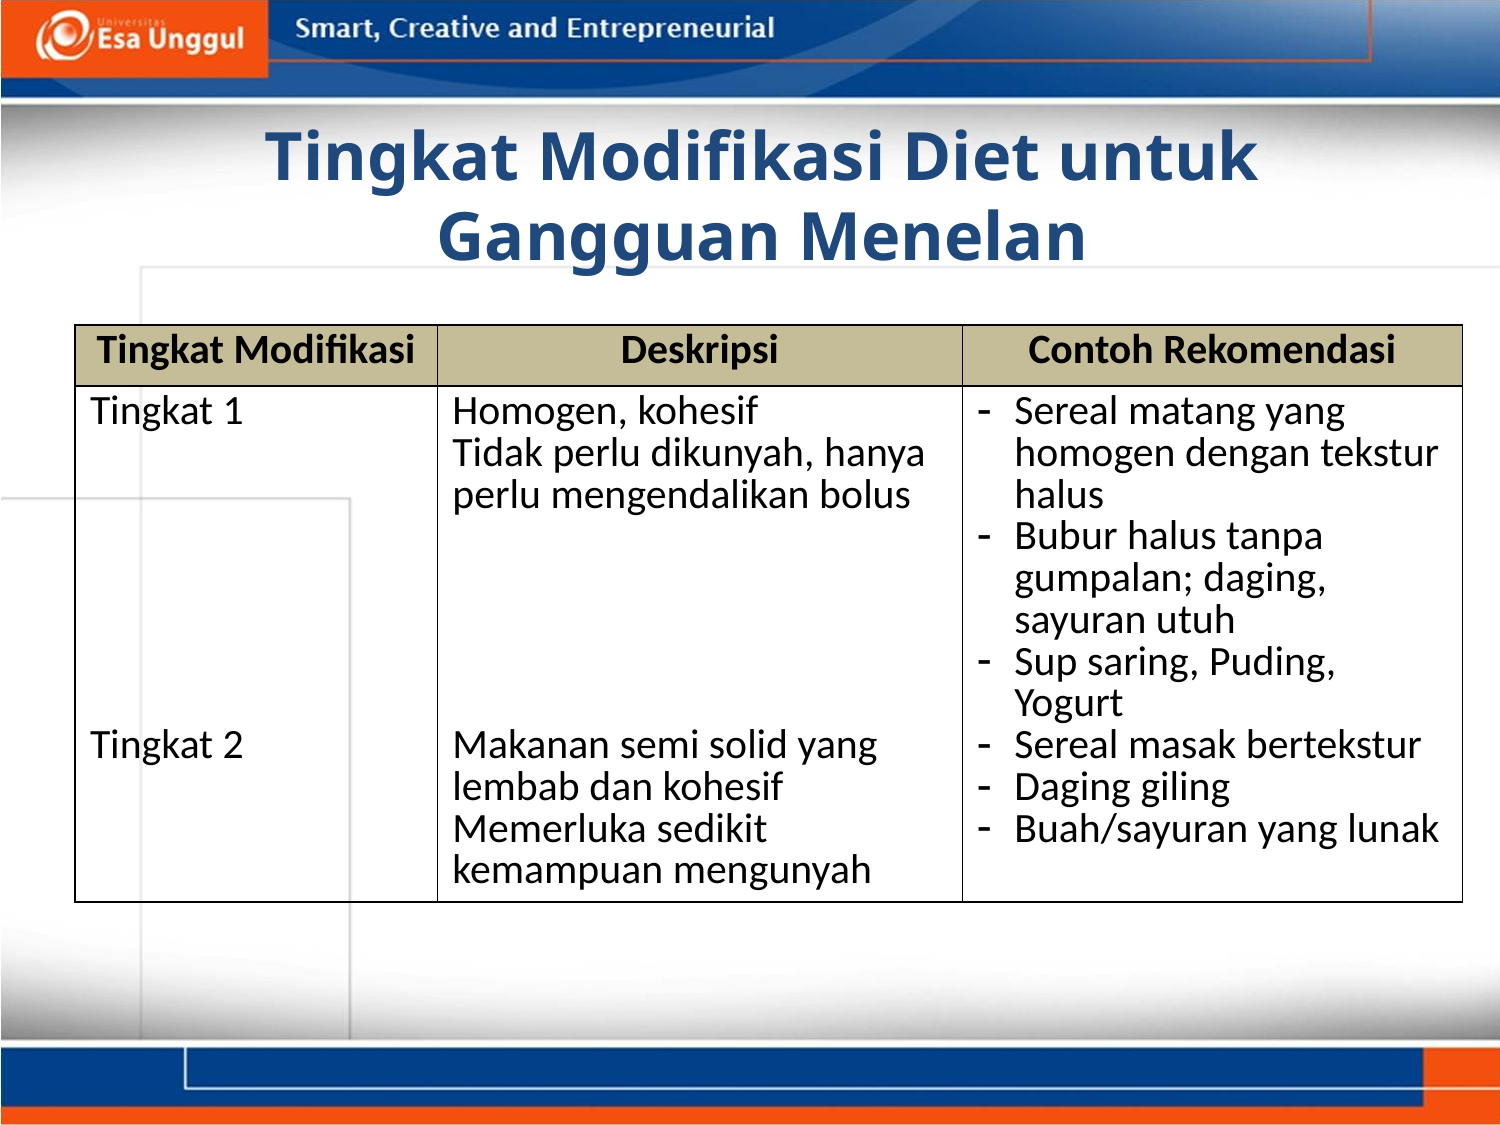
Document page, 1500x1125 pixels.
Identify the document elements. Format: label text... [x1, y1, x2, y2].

table_header Contoh Rekomendasi [963, 326, 1462, 385]
picture [0, 0, 1500, 1125]
table_cell Homogen, kohesif Tidak perlu dikunyah, hanya perlu mengendalikan bolus Makanan semi solid yang lembab dan kohesif Memerluka sedikit kemampuan mengunyah [438, 387, 962, 901]
table_header Tingkat Modifikasi [76, 326, 437, 385]
table_cell Sereal matang yang homogen dengan tekstur halus Bubur halus tanpa gumpalan; daging, sayuran utuh Sup saring, Puding, Yogurt Sereal masak bertekstur Daging giling Buah/sayuran yang lunak [963, 387, 1462, 901]
table_cell Tingkat 1 Tingkat 2 [76, 387, 437, 901]
text_box Tingkat Modifikasi Diet untuk Gangguan Menelan [87, 137, 1438, 250]
table_header Deskripsi [438, 326, 962, 385]
